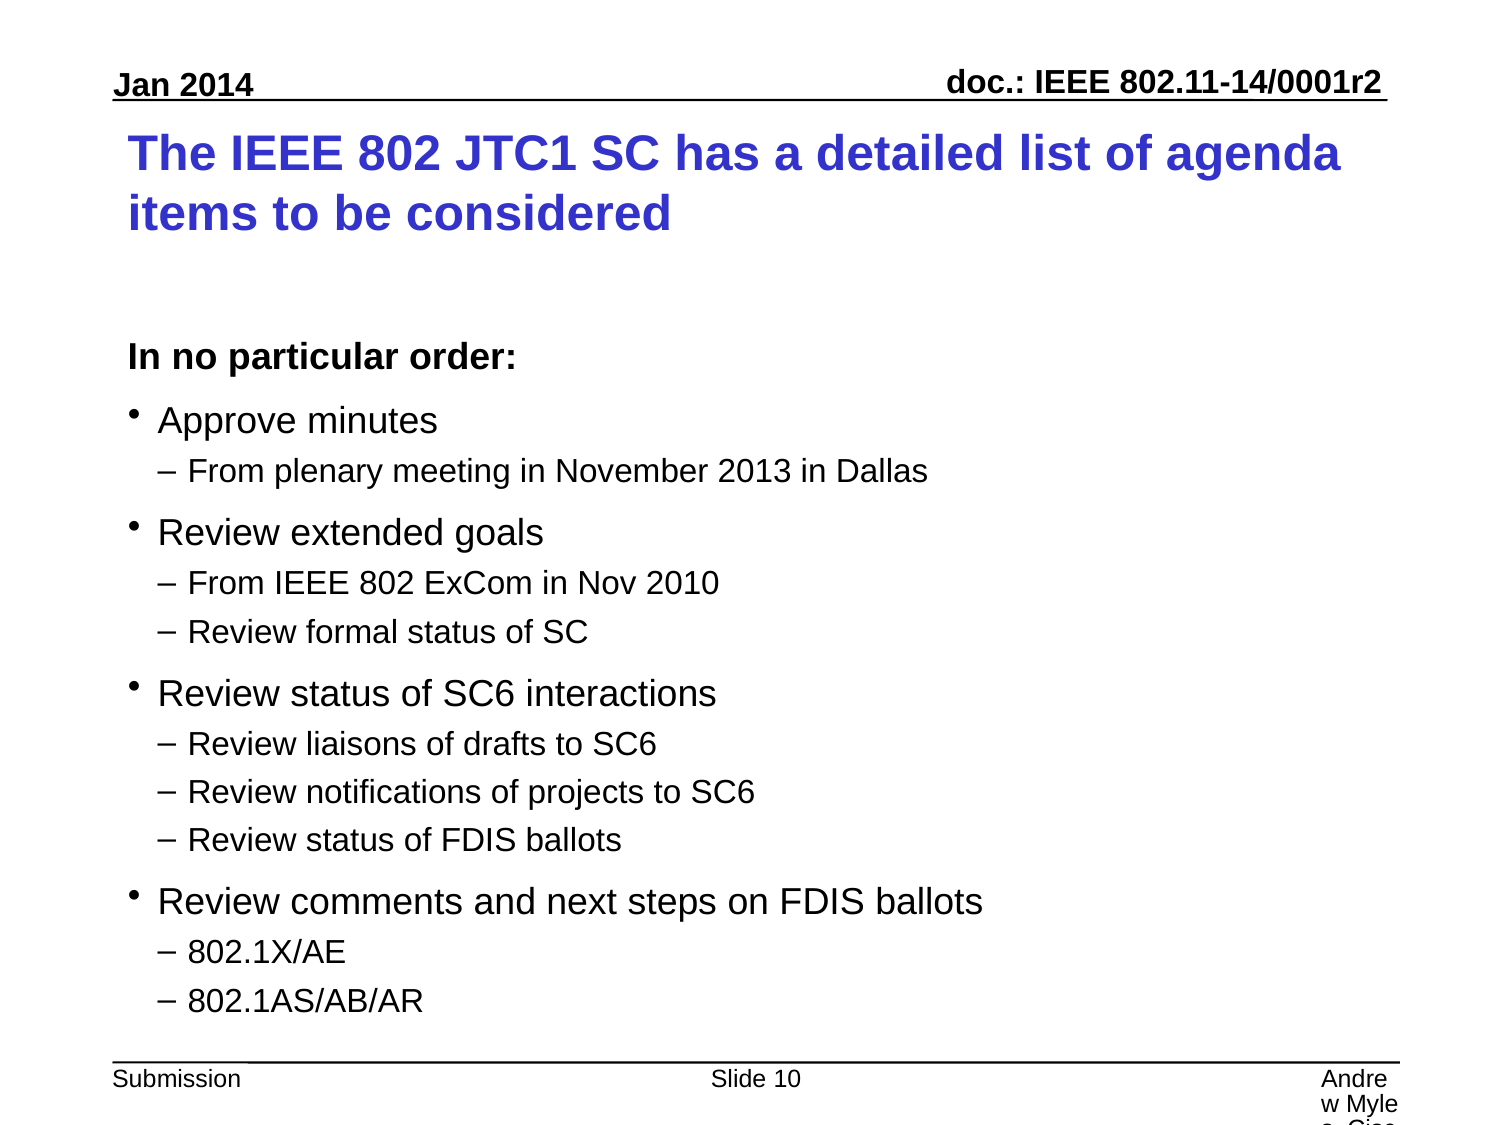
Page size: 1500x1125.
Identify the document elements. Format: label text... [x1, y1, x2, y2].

title The IEEE 802 JTC1 SC has a detailed list of agenda items to be considered [112, 112, 1388, 288]
footer Andrew Myles, Cisco [1320, 1061, 1402, 1093]
list In no particular order: Approve minutes From plenary meeting in November 2013 in Dallas Review extended goals From IEEE 802 ExCom in Nov 2010 Review formal status of SC Review status of SC6 interactions Review liaisons of drafts to SC6 Review notifications of projects to SC6 Review status of FDIS ballots Review comments and next steps on FDIS ballots 802.1X/AE 802.1AS/AB/AR [112, 324, 1388, 1000]
slide_number Slide 10 [709, 1061, 803, 1093]
